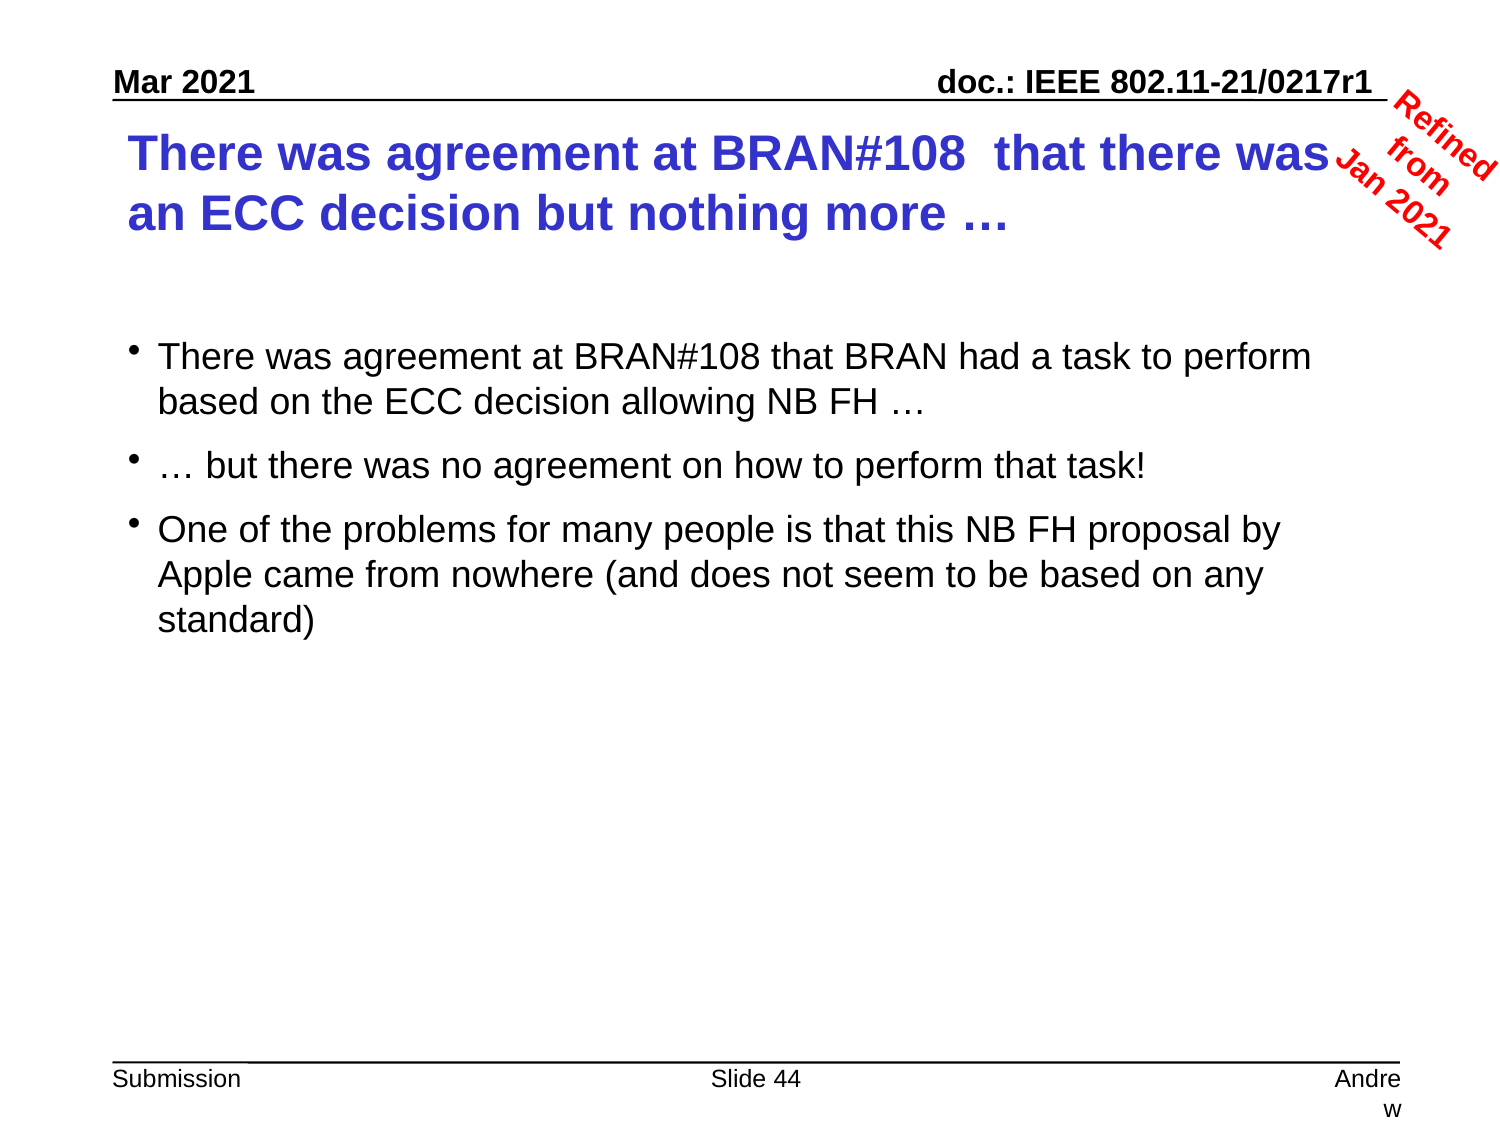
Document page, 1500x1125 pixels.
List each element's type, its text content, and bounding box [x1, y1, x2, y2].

title There was agreement at BRAN#108 that there was an ECC decision but nothing more … [112, 112, 1388, 288]
slide_number Slide 44 [709, 1061, 803, 1093]
text_box Refined from Jan 2021 [1314, 41, 1500, 263]
list There was agreement at BRAN#108 that BRAN had a task to perform based on the ECC decision allowing NB FH … … but there was no agreement on how to perform that task! One of the problems for many people is that this NB FH proposal by Apple came from nowhere (and does not seem to be based on any standard) [112, 324, 1388, 1000]
footer Andrew Myles, Cisco [1320, 1061, 1402, 1093]
